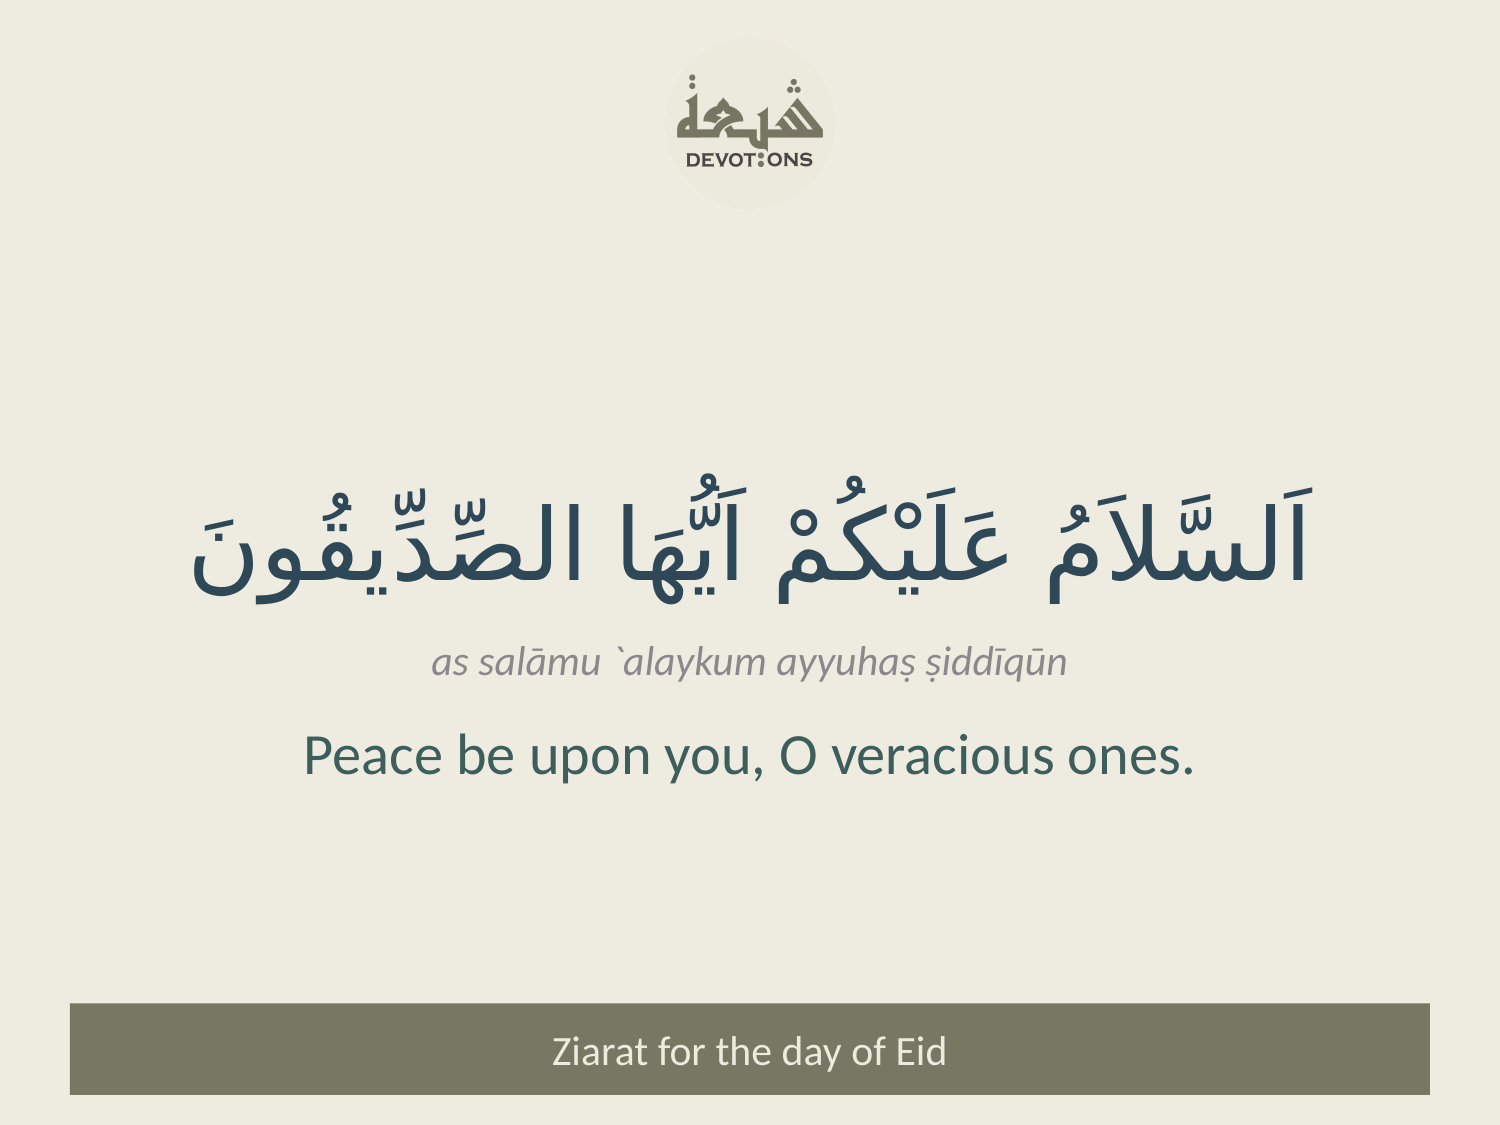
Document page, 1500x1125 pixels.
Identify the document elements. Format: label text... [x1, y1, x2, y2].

list Ziarat for the day of Eid [69, 1003, 1430, 1095]
picture [656, 29, 844, 203]
list اَلسَّلاَمُ عَلَيْكُمْ اَيُّهَا الصِّدِّيقُونَ as salāmu `alaykum ayyuhaṣ ṣiddīqūn Peace be upon you, O veracious ones. [69, 203, 1430, 1003]
